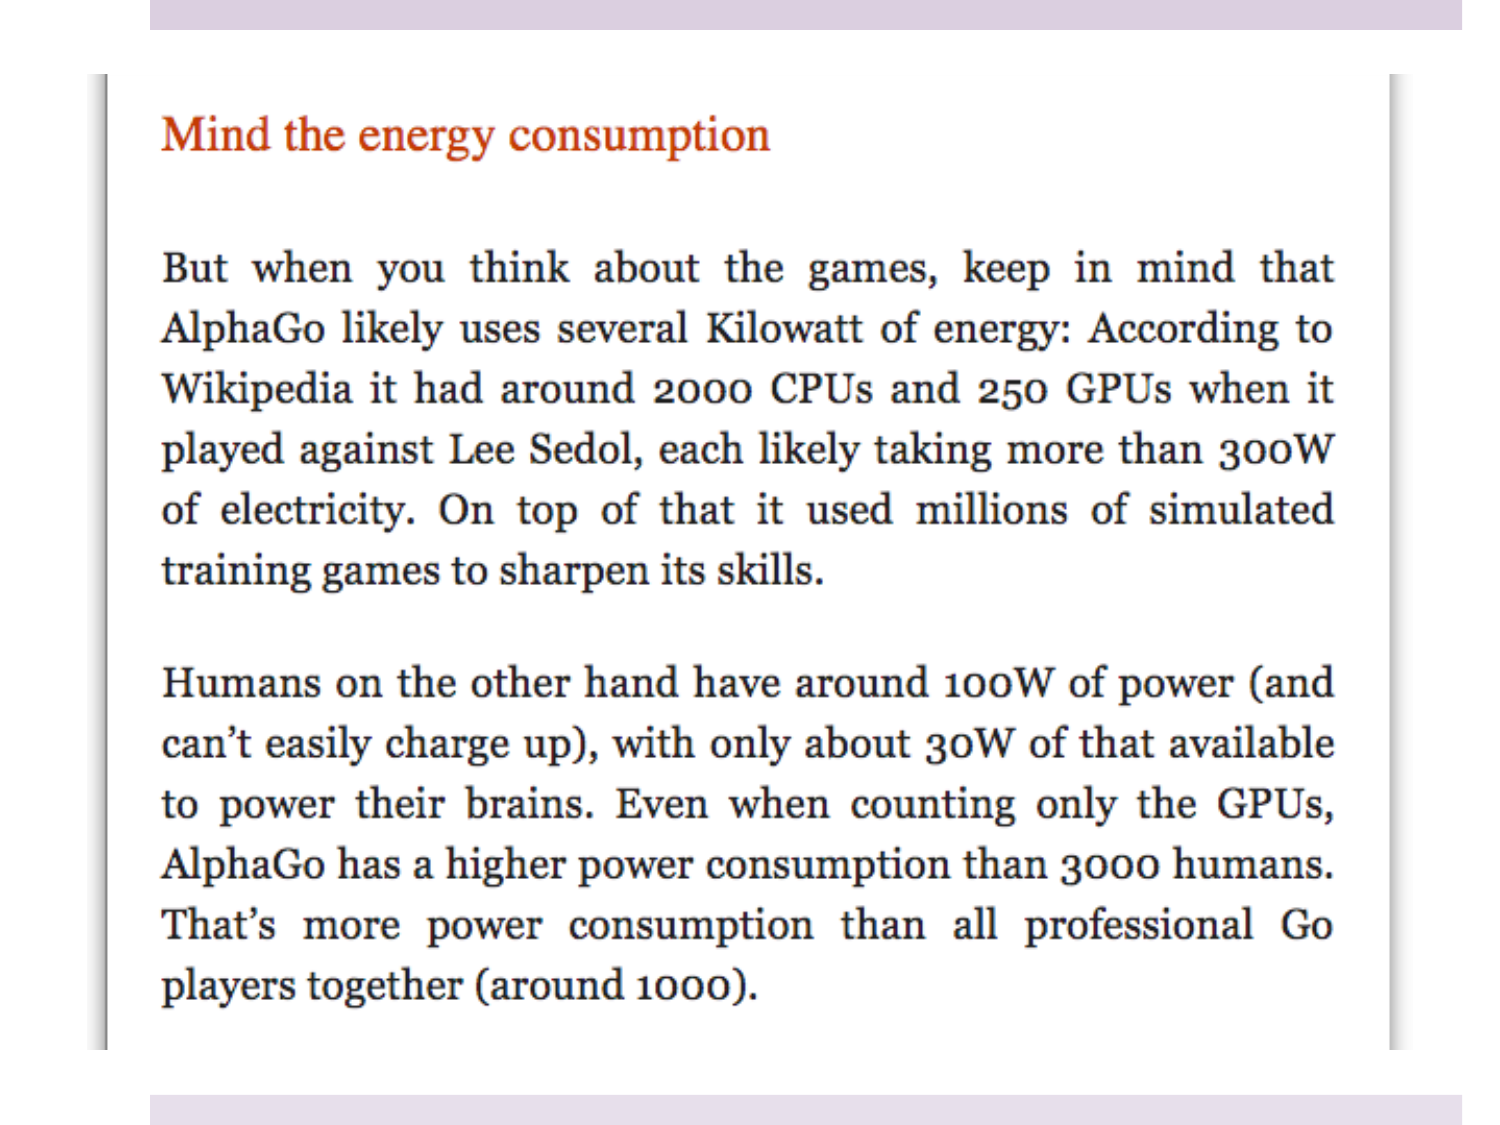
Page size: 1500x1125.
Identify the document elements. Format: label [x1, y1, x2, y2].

picture [86, 74, 1414, 1051]
